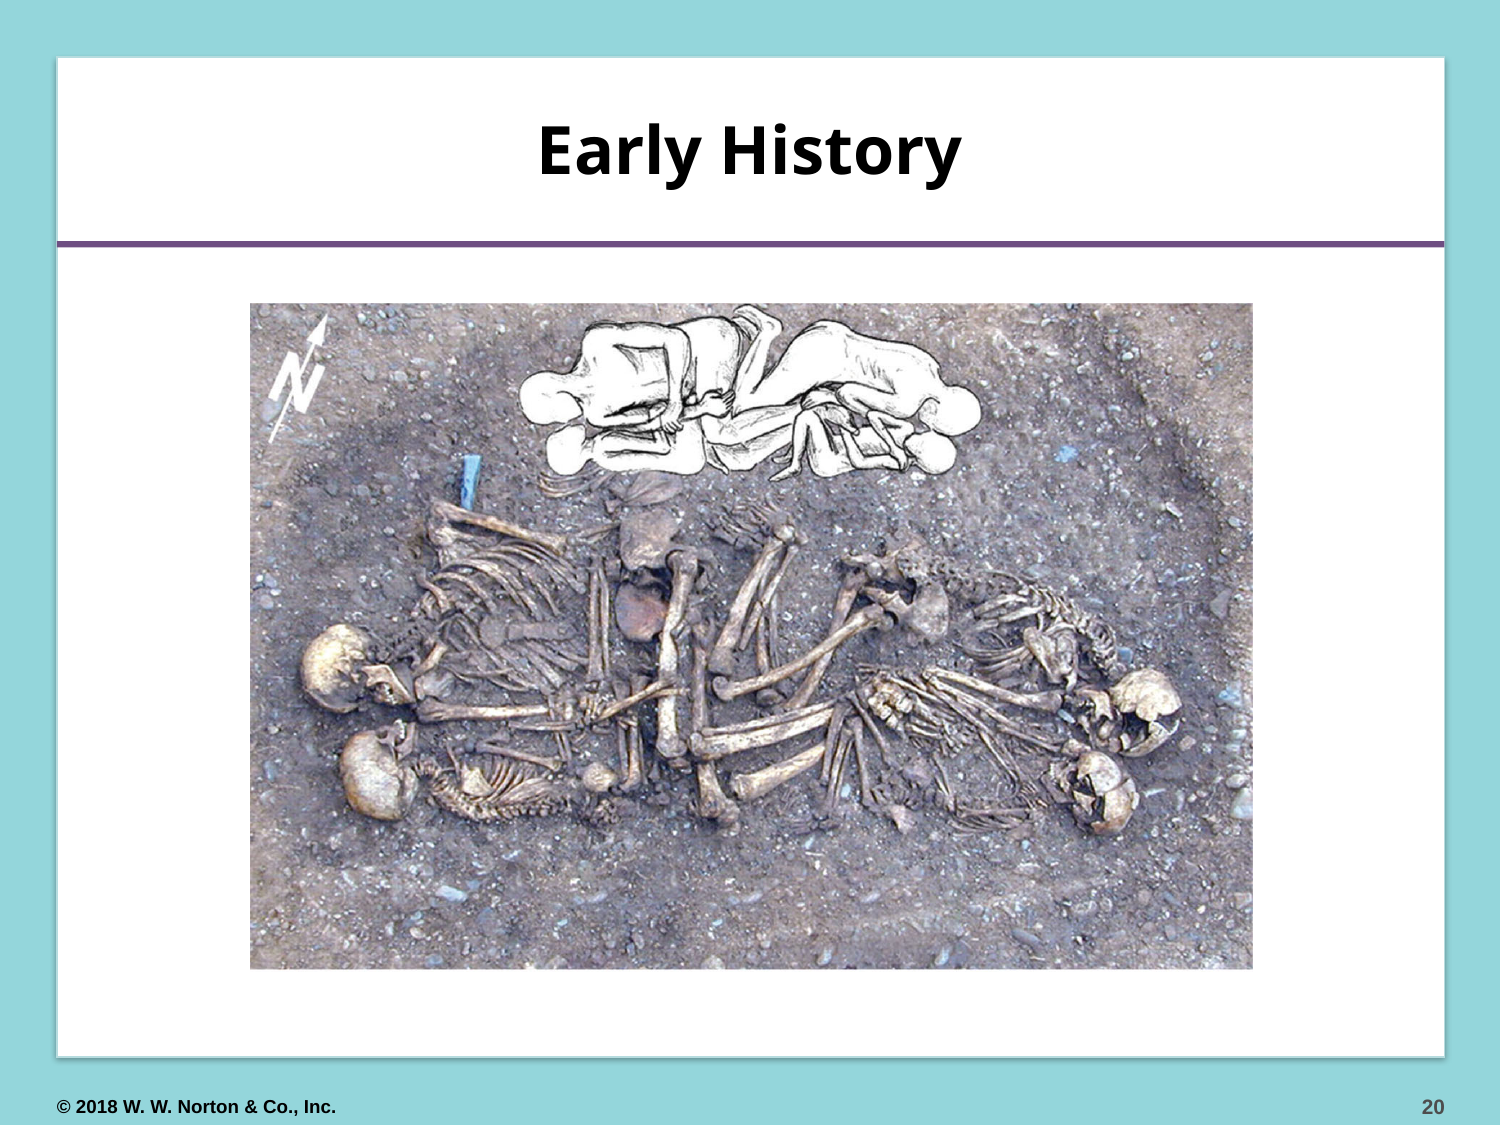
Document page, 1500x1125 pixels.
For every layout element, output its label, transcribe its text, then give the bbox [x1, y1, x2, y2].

title Early History [57, 57, 1443, 238]
picture [231, 285, 1270, 988]
